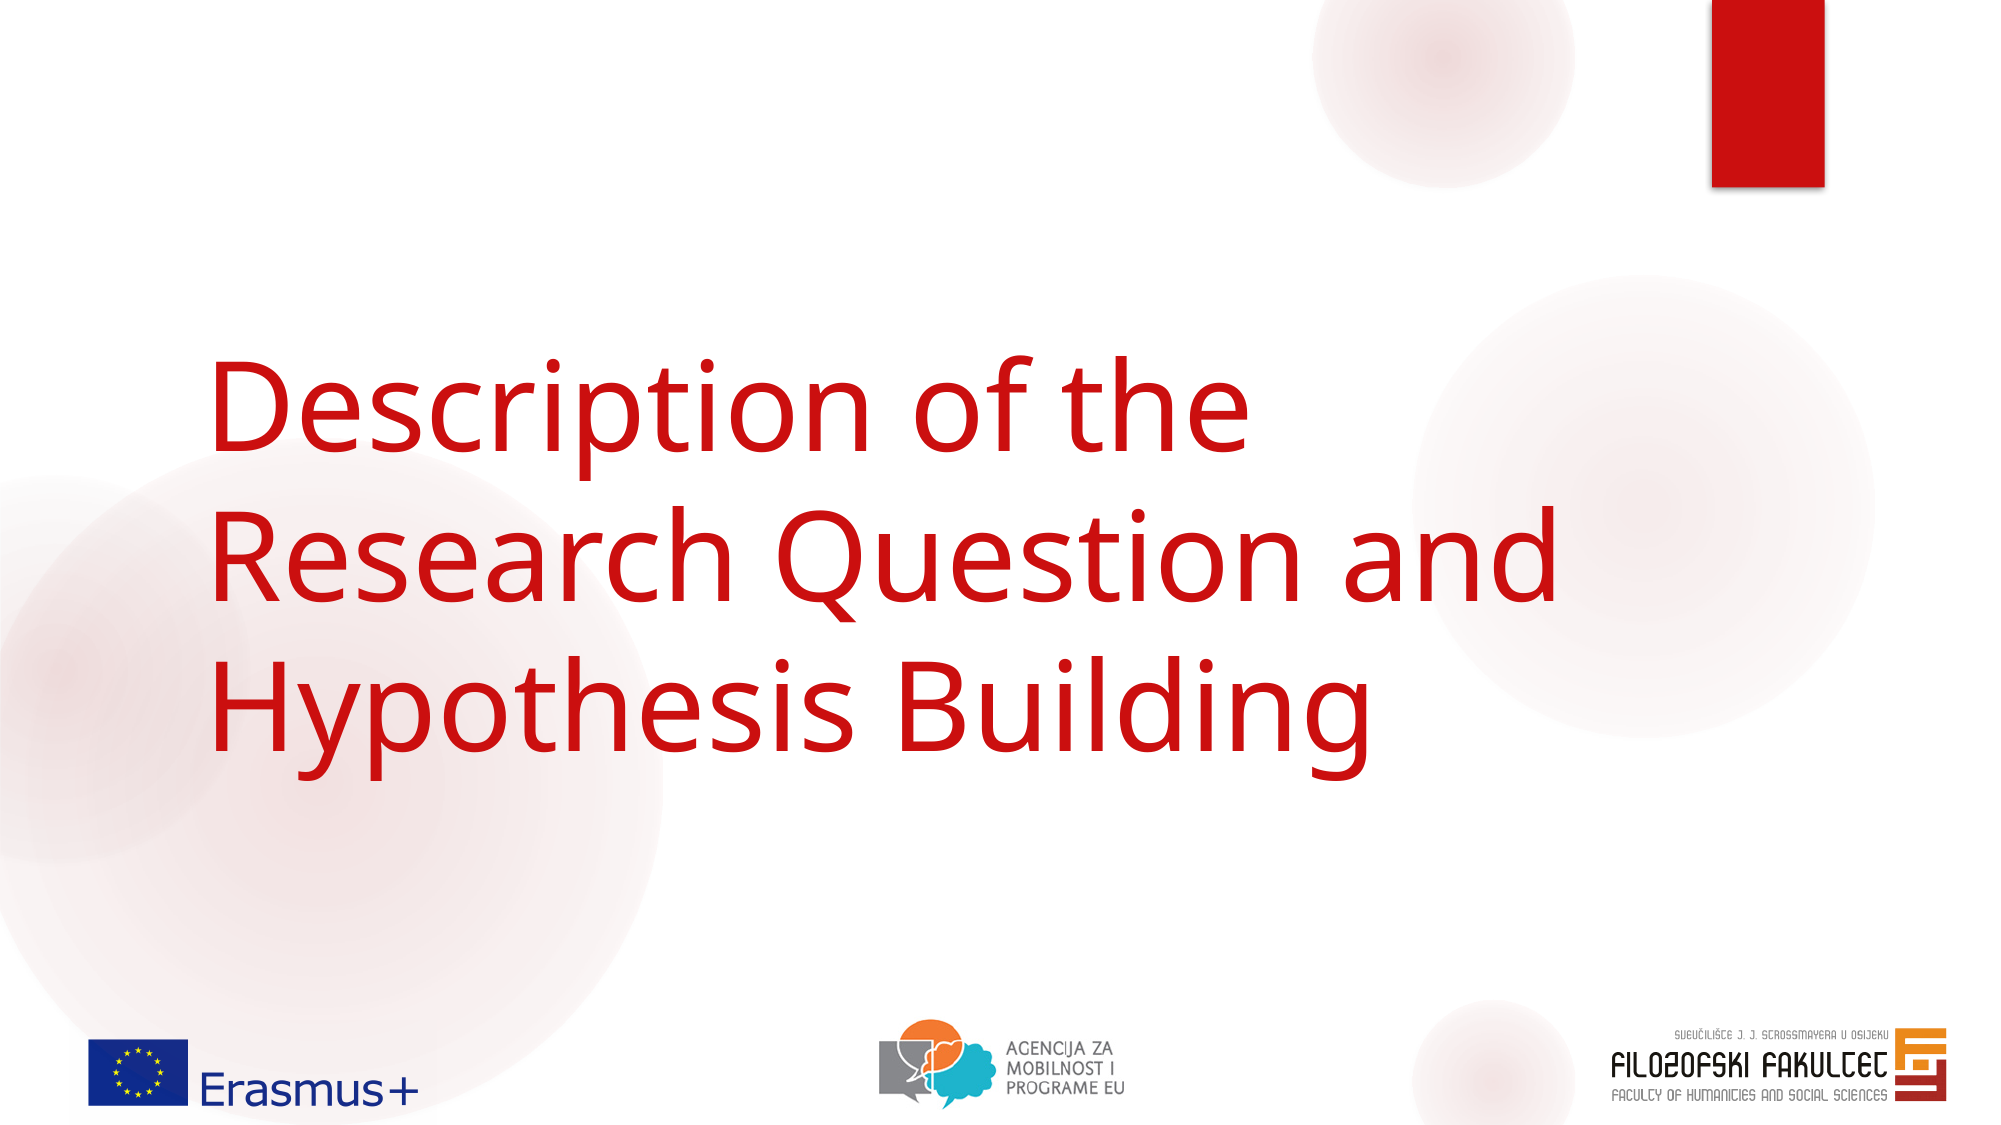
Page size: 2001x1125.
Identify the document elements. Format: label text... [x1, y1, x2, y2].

picture [69, 1020, 437, 1125]
picture [1610, 1017, 1951, 1112]
title Description of the Research Question and Hypothesis Building [189, 237, 1638, 784]
picture [879, 999, 1140, 1125]
